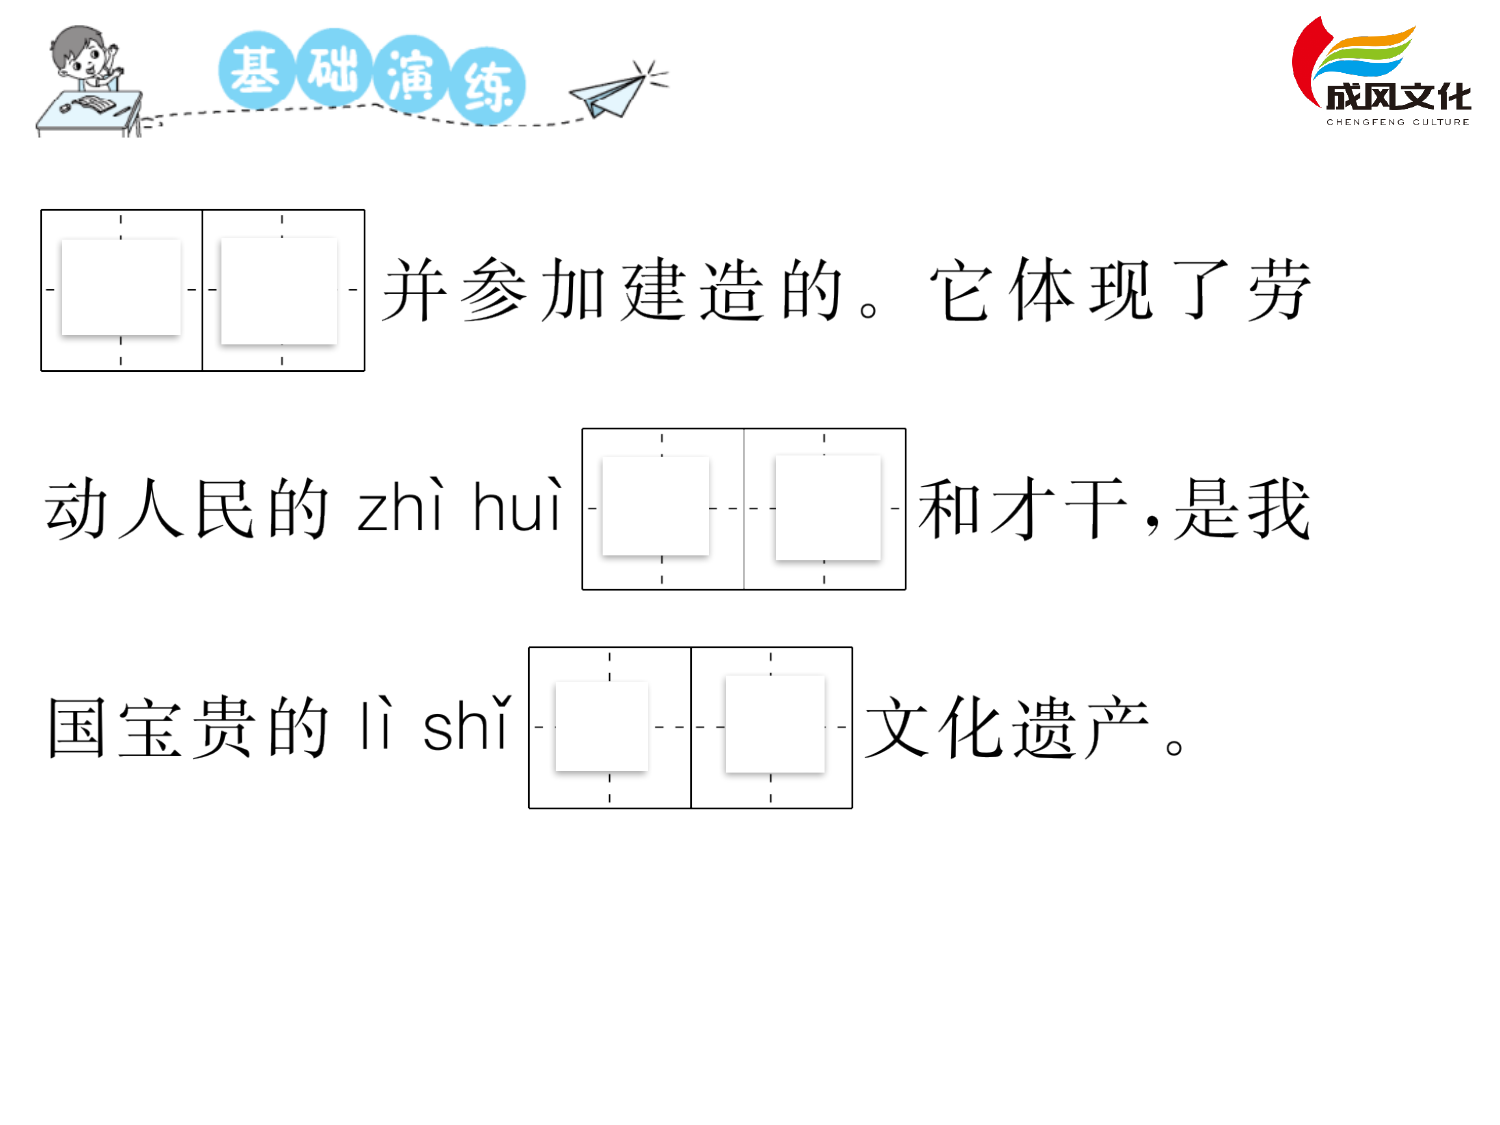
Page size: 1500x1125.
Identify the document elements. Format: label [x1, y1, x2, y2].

picture [35, 176, 1453, 830]
picture [29, 10, 680, 149]
picture [1281, 0, 1489, 136]
